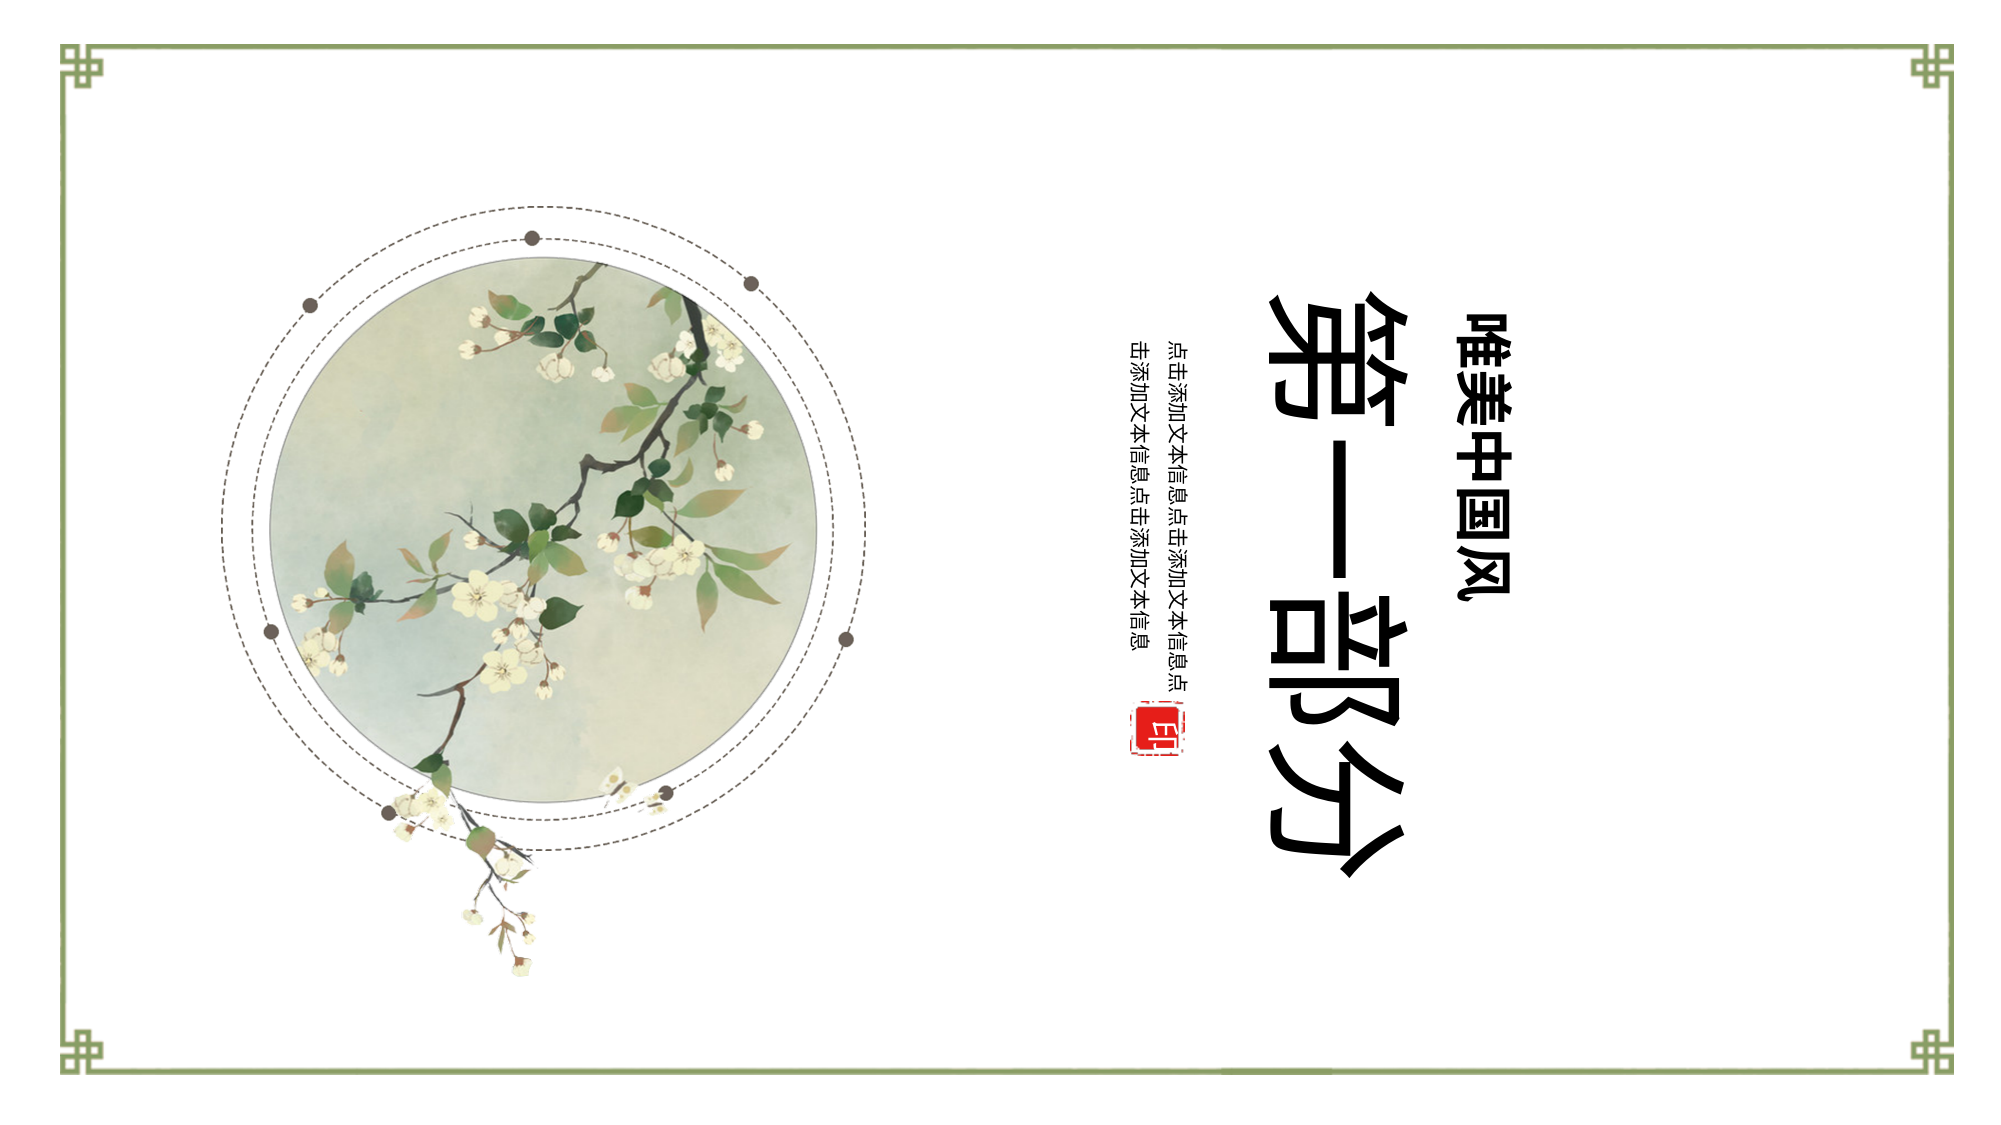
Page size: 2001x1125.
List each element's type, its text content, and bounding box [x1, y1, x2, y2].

text_box 唯美中国风 [1427, 296, 1564, 739]
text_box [1121, 701, 1192, 776]
picture [60, 44, 1954, 1075]
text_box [221, 206, 866, 977]
text_box 点击添加文本信息点击添加文本信息点击添加文本信息点击添加文本信息 [1104, 325, 1211, 720]
text_box 第一部分 [1227, 273, 1440, 895]
